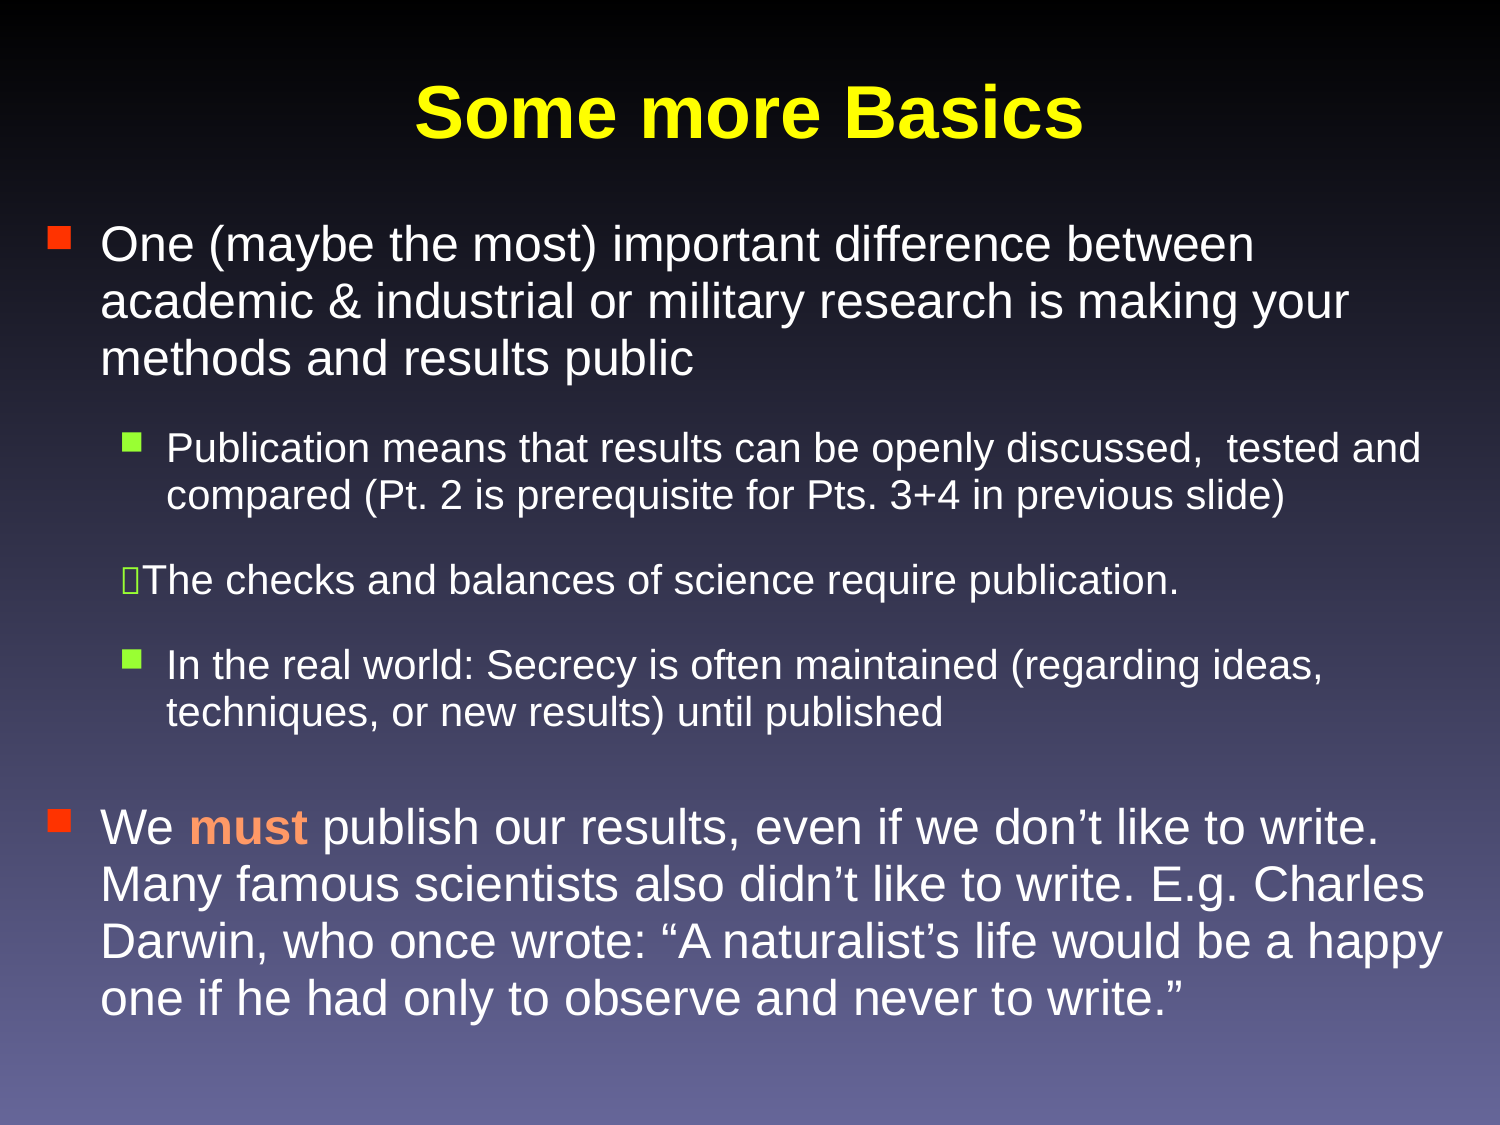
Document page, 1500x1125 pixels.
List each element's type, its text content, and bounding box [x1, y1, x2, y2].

list One (maybe the most) important difference between academic & industrial or military research is making your methods and results public Publication means that results can be openly discussed, tested and compared (Pt. 2 is prerequisite for Pts. 3+4 in previous slide) The checks and balances of science require publication. In the real world: Secrecy is often maintained (regarding ideas, techniques, or new results) until published We must publish our results, even if we don’t like to write. Many famous scientists also didn’t like to write. E.g. Charles Darwin, who once wrote: “A naturalist’s life would be a happy one if he had only to observe and never to write.” [29, 207, 1471, 1095]
title Some more Basics [75, 32, 1425, 185]
